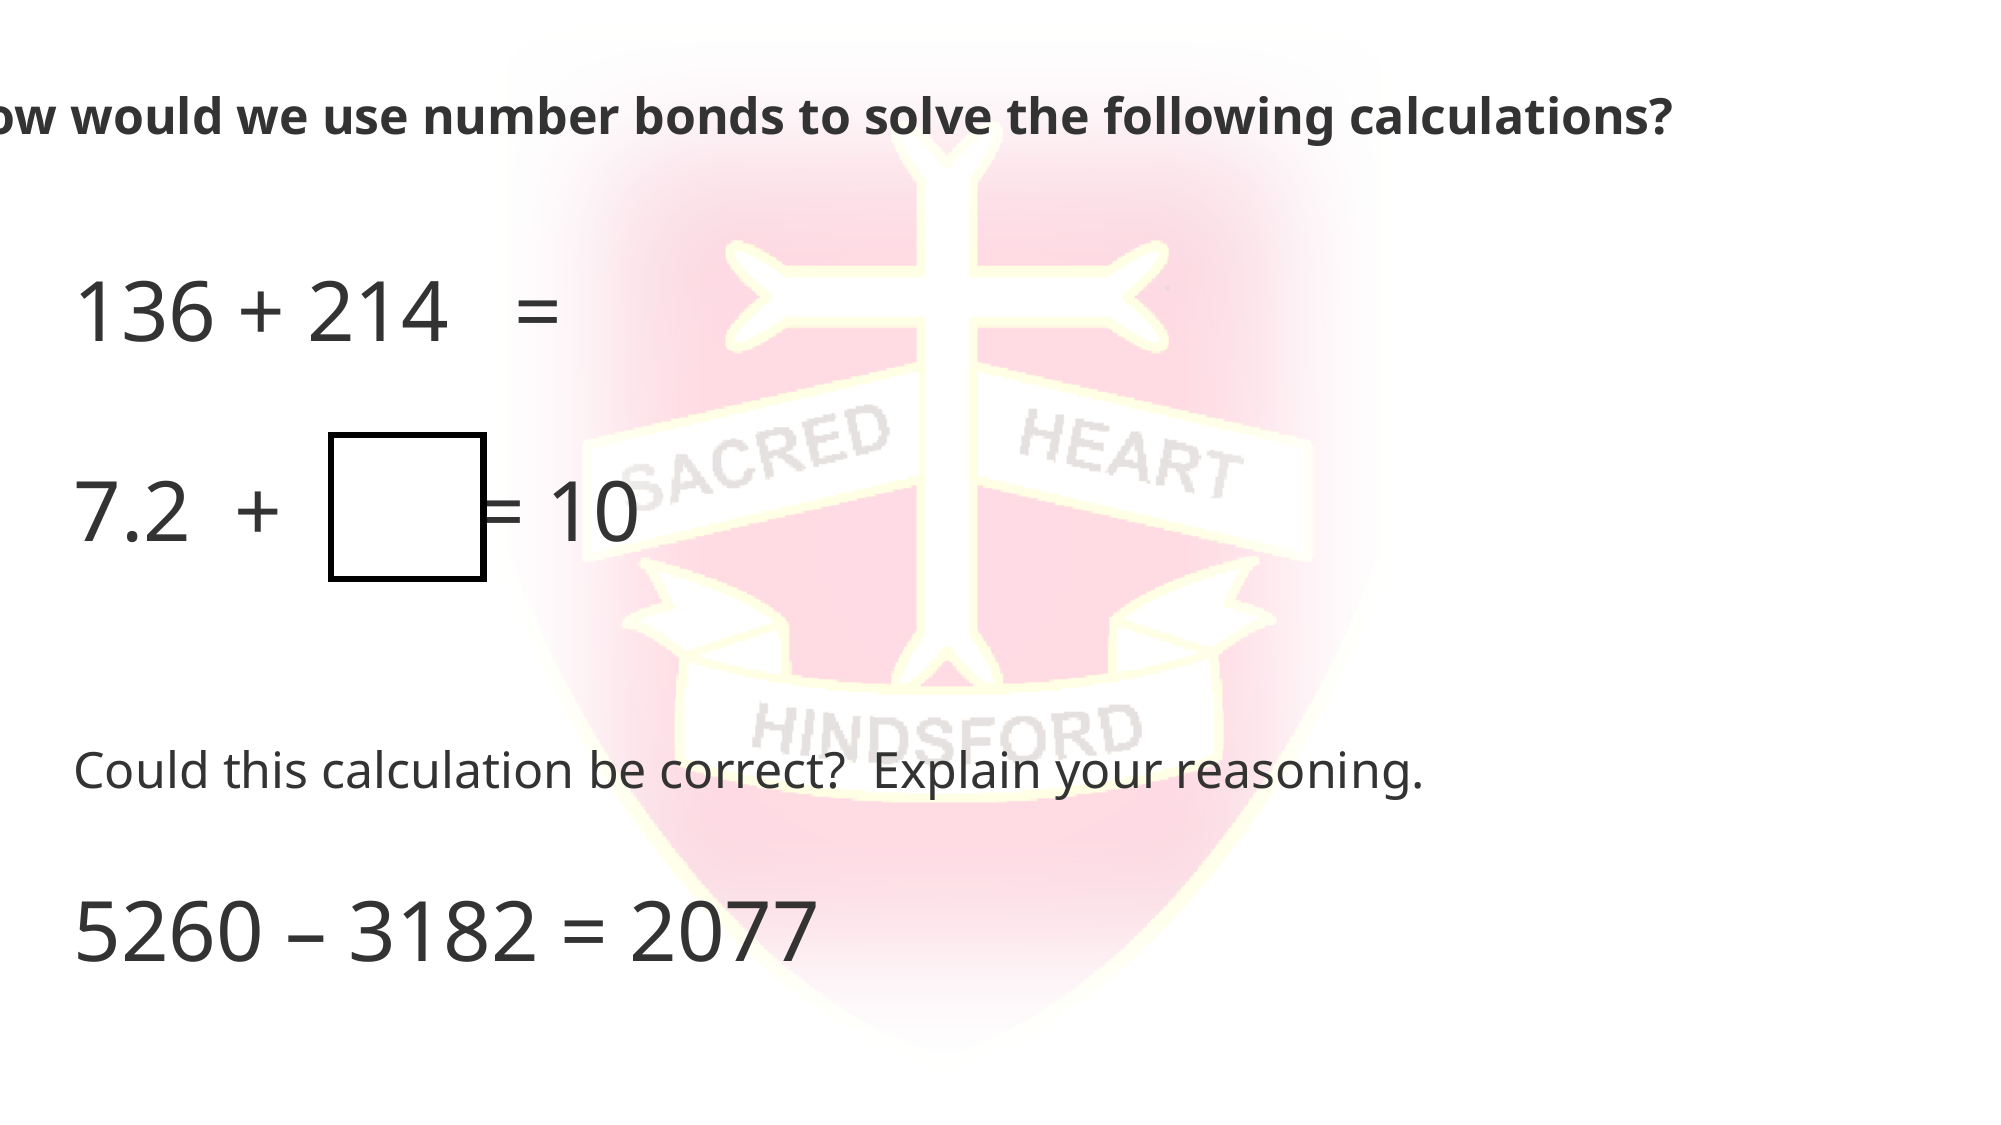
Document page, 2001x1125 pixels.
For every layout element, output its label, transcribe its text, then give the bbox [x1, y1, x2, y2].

text_box How would we use number bonds to solve the following calculations? [0, 77, 475, 153]
text_box 136 + 214 = 7.2 + = 10 Could this calculation be correct? Explain your reasoning. 5260 – 3182 = 2077 [58, 250, 1870, 1125]
text_box [330, 434, 475, 580]
picture [475, 14, 1414, 1083]
text_box How would we use number bonds to solve the following calculations? [1414, 77, 1689, 153]
